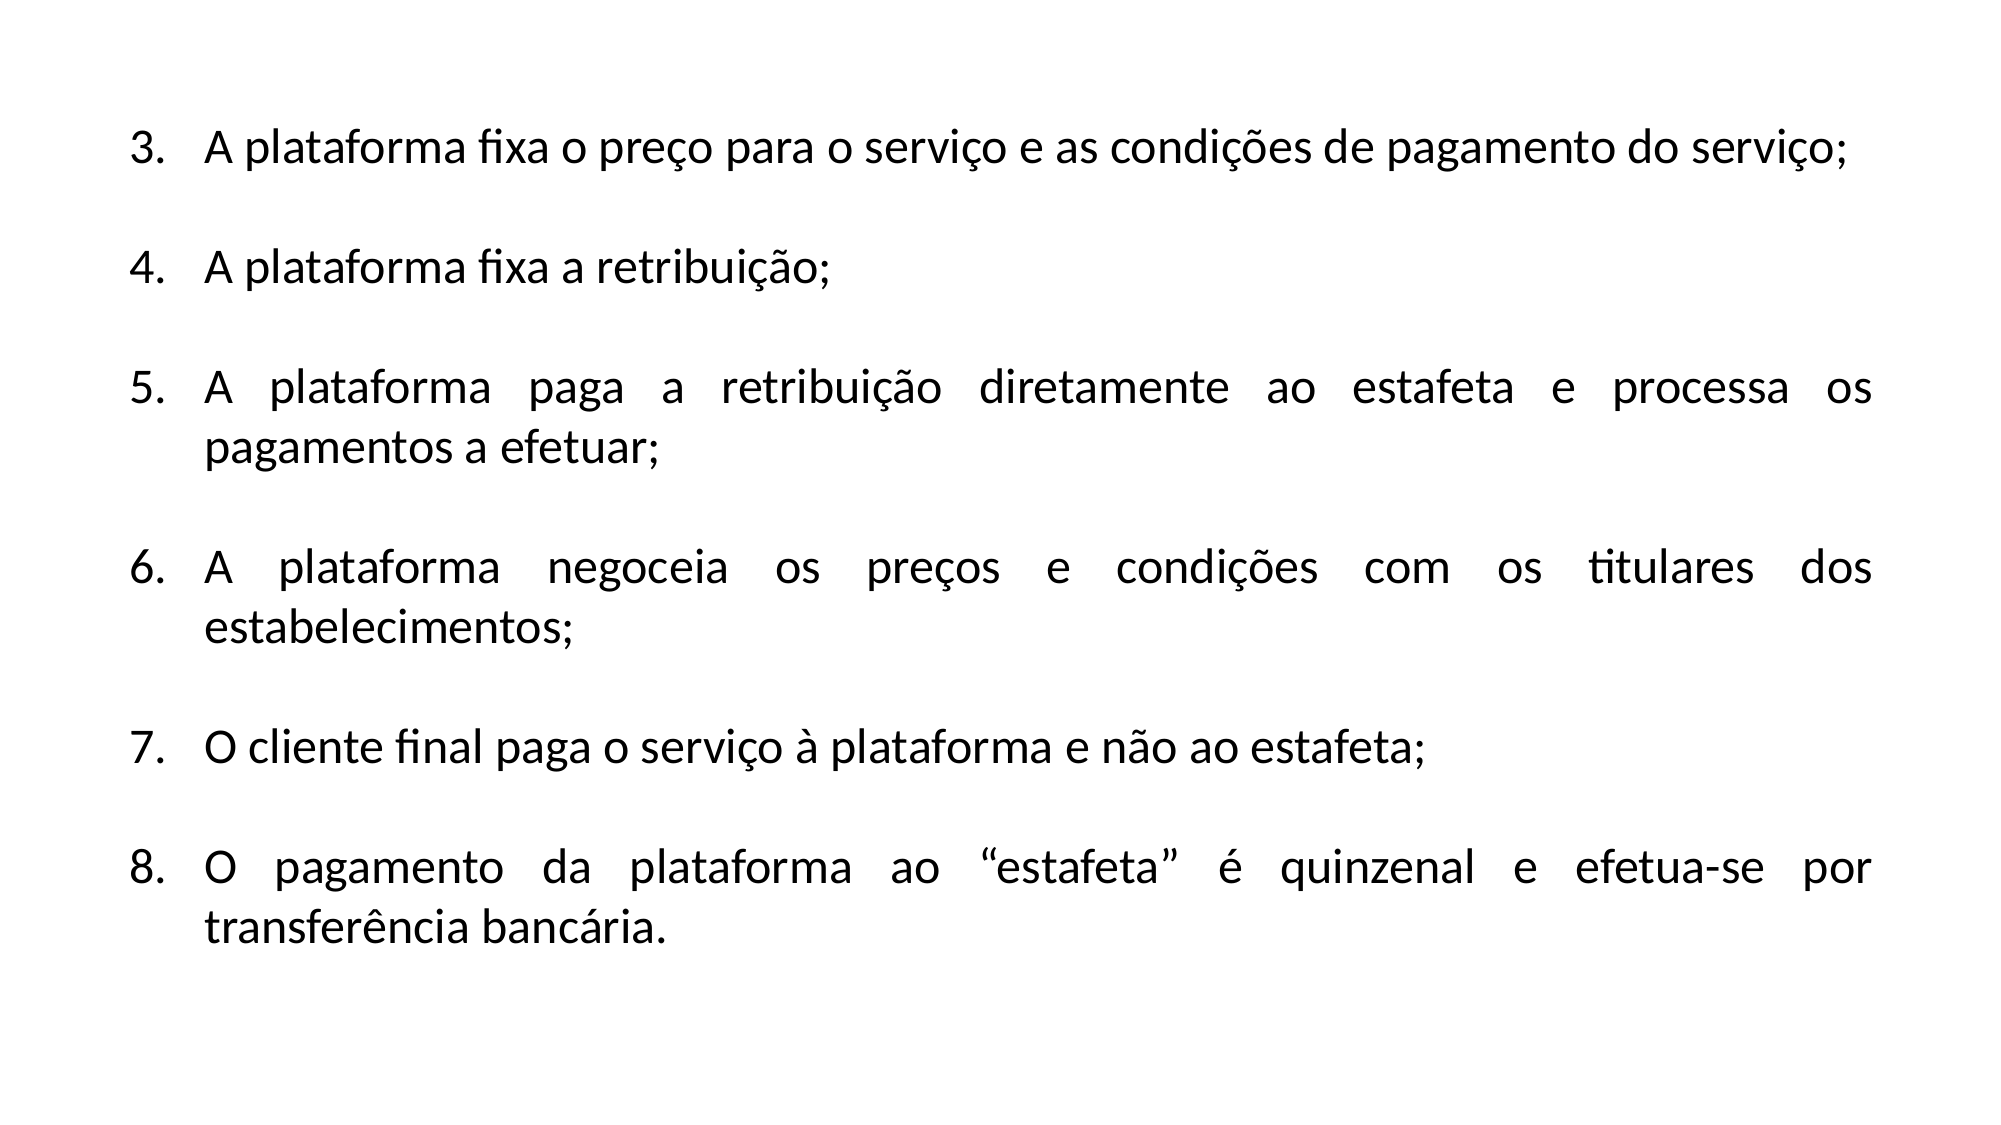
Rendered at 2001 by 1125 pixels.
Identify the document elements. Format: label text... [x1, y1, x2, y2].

text_box A plataforma fixa o preço para o serviço e as condições de pagamento do serviço; A plataforma fixa a retribuição; A plataforma paga a retribuição diretamente ao estafeta e processa os pagamentos a efetuar; A plataforma negoceia os preços e condições com os titulares dos estabelecimentos; O cliente final paga o serviço à plataforma e não ao estafeta; O pagamento da plataforma ao “estafeta” é quinzenal e efetua-se por transferência bancária. [114, 105, 1889, 1021]
